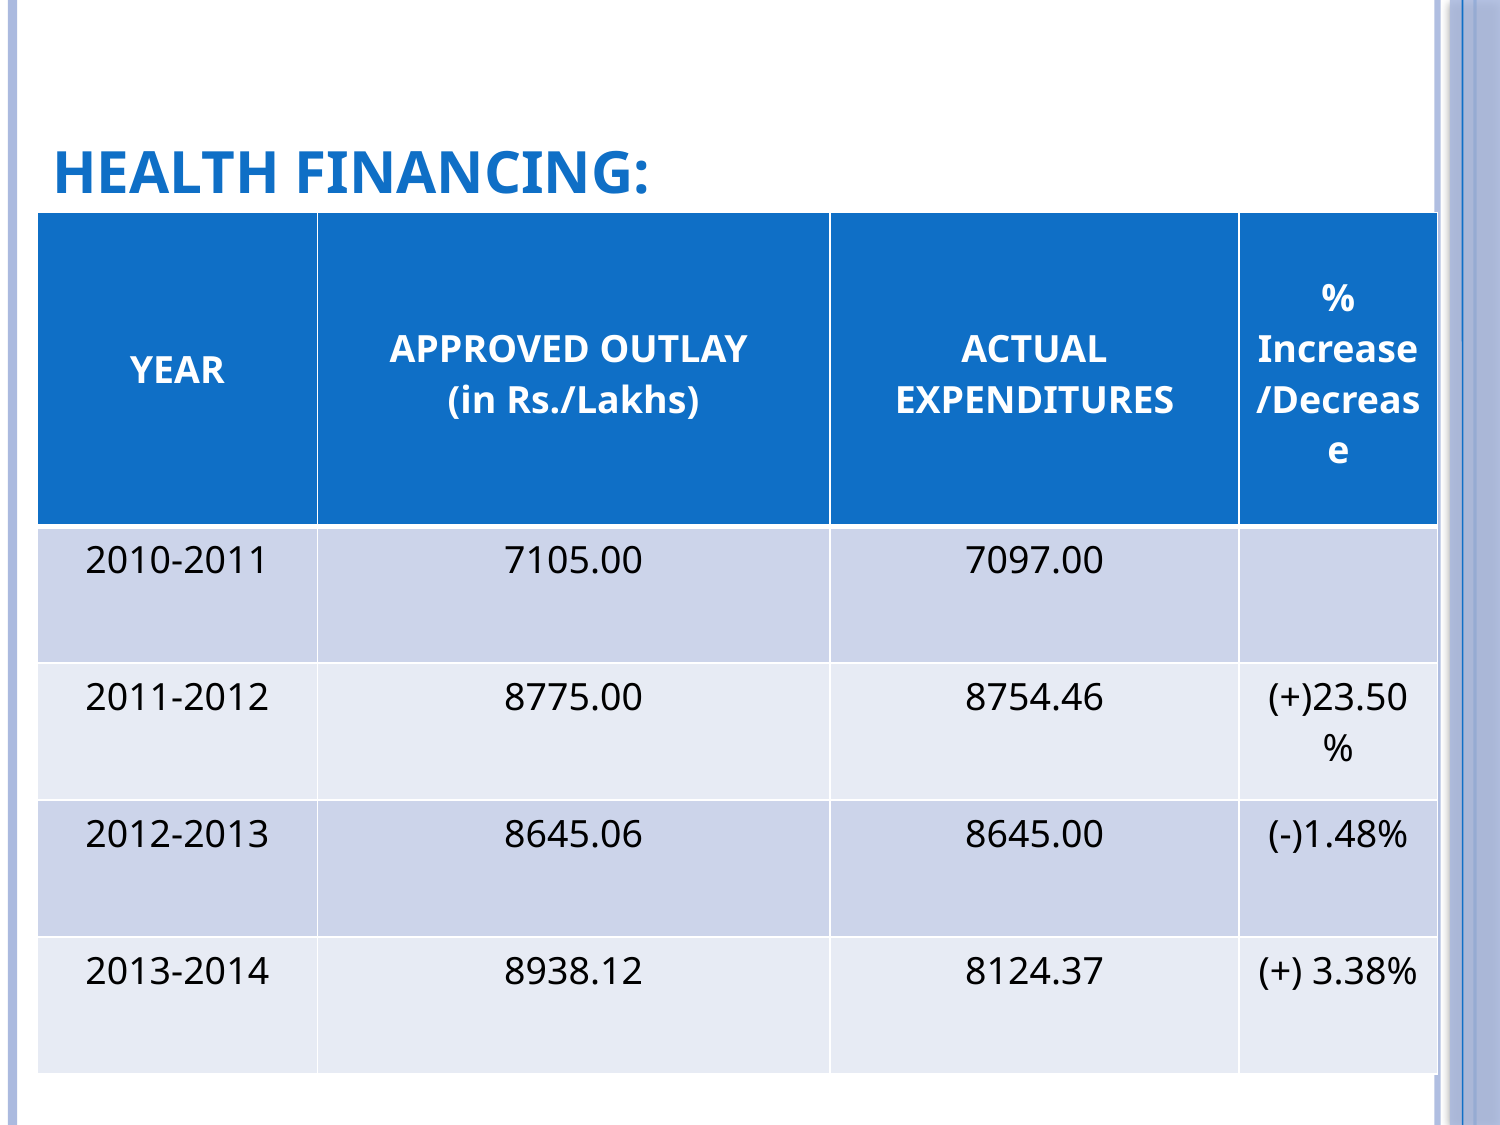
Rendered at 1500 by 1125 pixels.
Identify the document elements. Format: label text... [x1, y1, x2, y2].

table_header ACTUAL EXPENDITURES [831, 213, 1238, 524]
table_cell 8124.37 [831, 938, 1238, 1073]
table_cell 2011-2012 [38, 664, 317, 799]
table_cell 7105.00 [318, 529, 829, 662]
text_box HEALTH FINANCING: [37, 24, 1413, 212]
table_header APPROVED OUTLAY (in Rs./Lakhs) [318, 213, 829, 524]
table_cell 7097.00 [831, 529, 1238, 662]
table_cell (+)23.50% [1240, 664, 1437, 799]
table_cell (+) 3.38% [1240, 938, 1437, 1073]
table_cell [1240, 529, 1437, 662]
table_header YEAR [38, 213, 317, 524]
table_cell 2013-2014 [38, 938, 317, 1073]
table_cell 8775.00 [318, 664, 829, 799]
table_cell 8645.00 [831, 801, 1238, 936]
table_header % Increase/Decrease [1240, 213, 1437, 524]
table_cell 8754.46 [831, 664, 1238, 799]
table_cell 2010-2011 [38, 529, 317, 662]
table_cell 8645.06 [318, 801, 829, 936]
table_cell (-)1.48% [1240, 801, 1437, 936]
table_cell 8938.12 [318, 938, 829, 1073]
table_cell 2012-2013 [38, 801, 317, 936]
